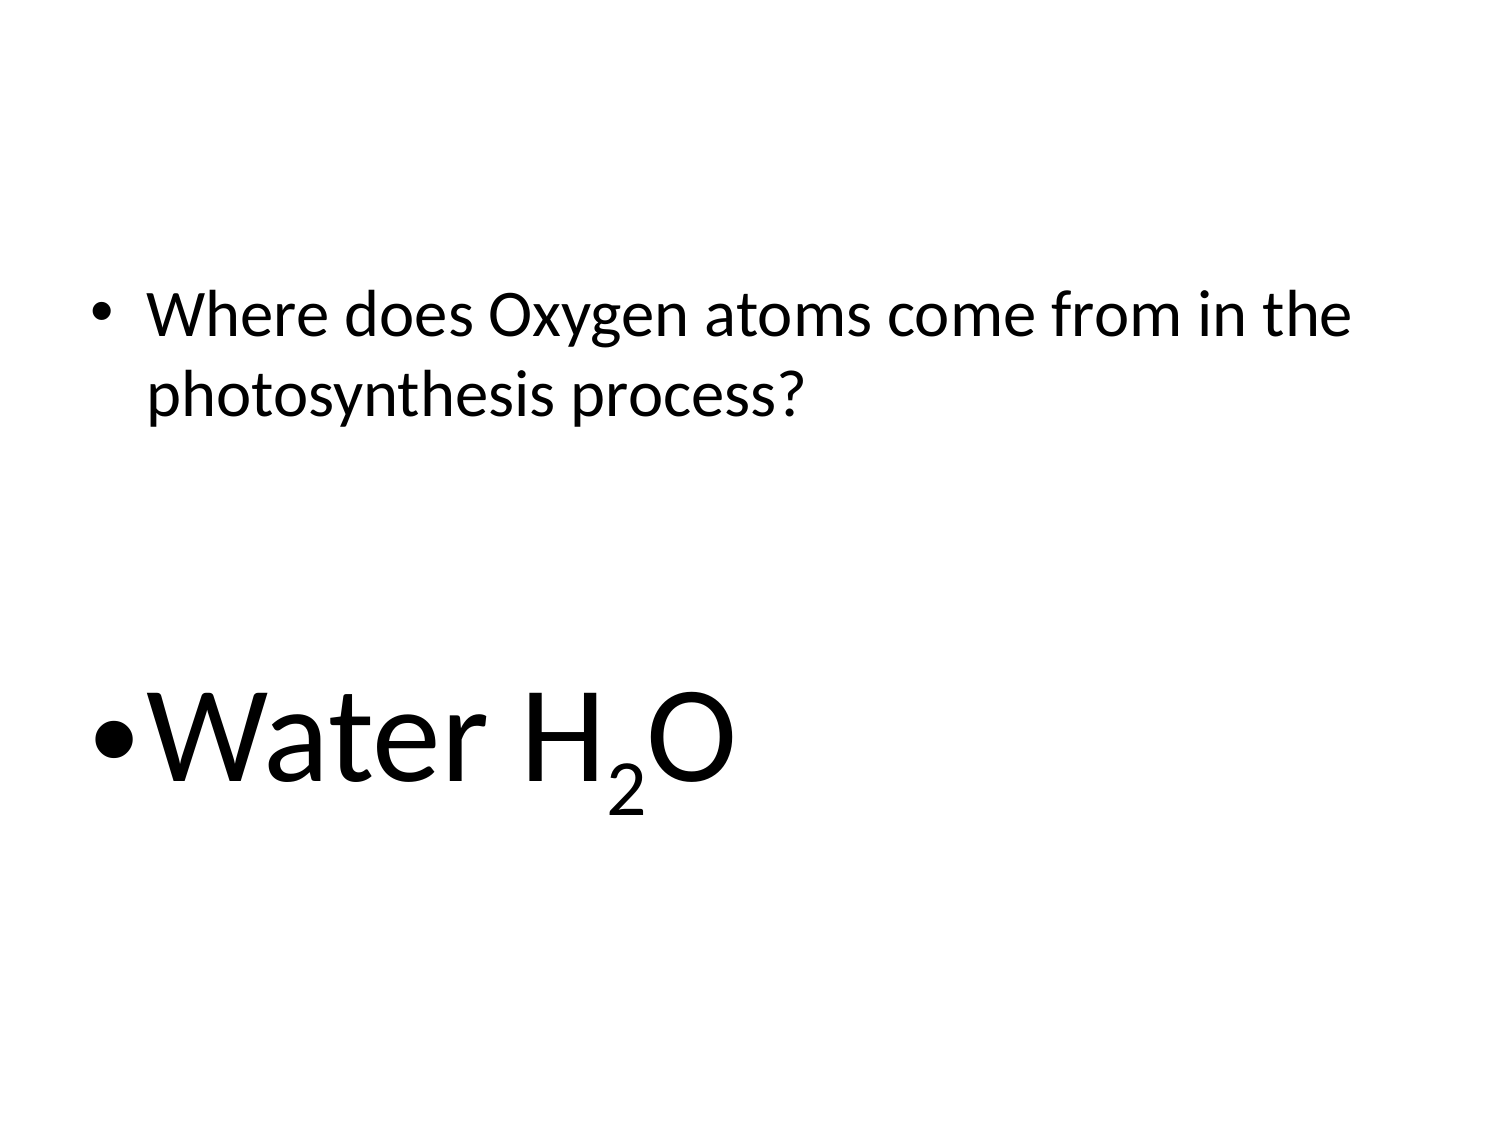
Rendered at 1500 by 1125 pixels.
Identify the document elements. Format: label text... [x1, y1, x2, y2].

list Where does Oxygen atoms come from in the photosynthesis process? Water H2O [75, 262, 1425, 1005]
